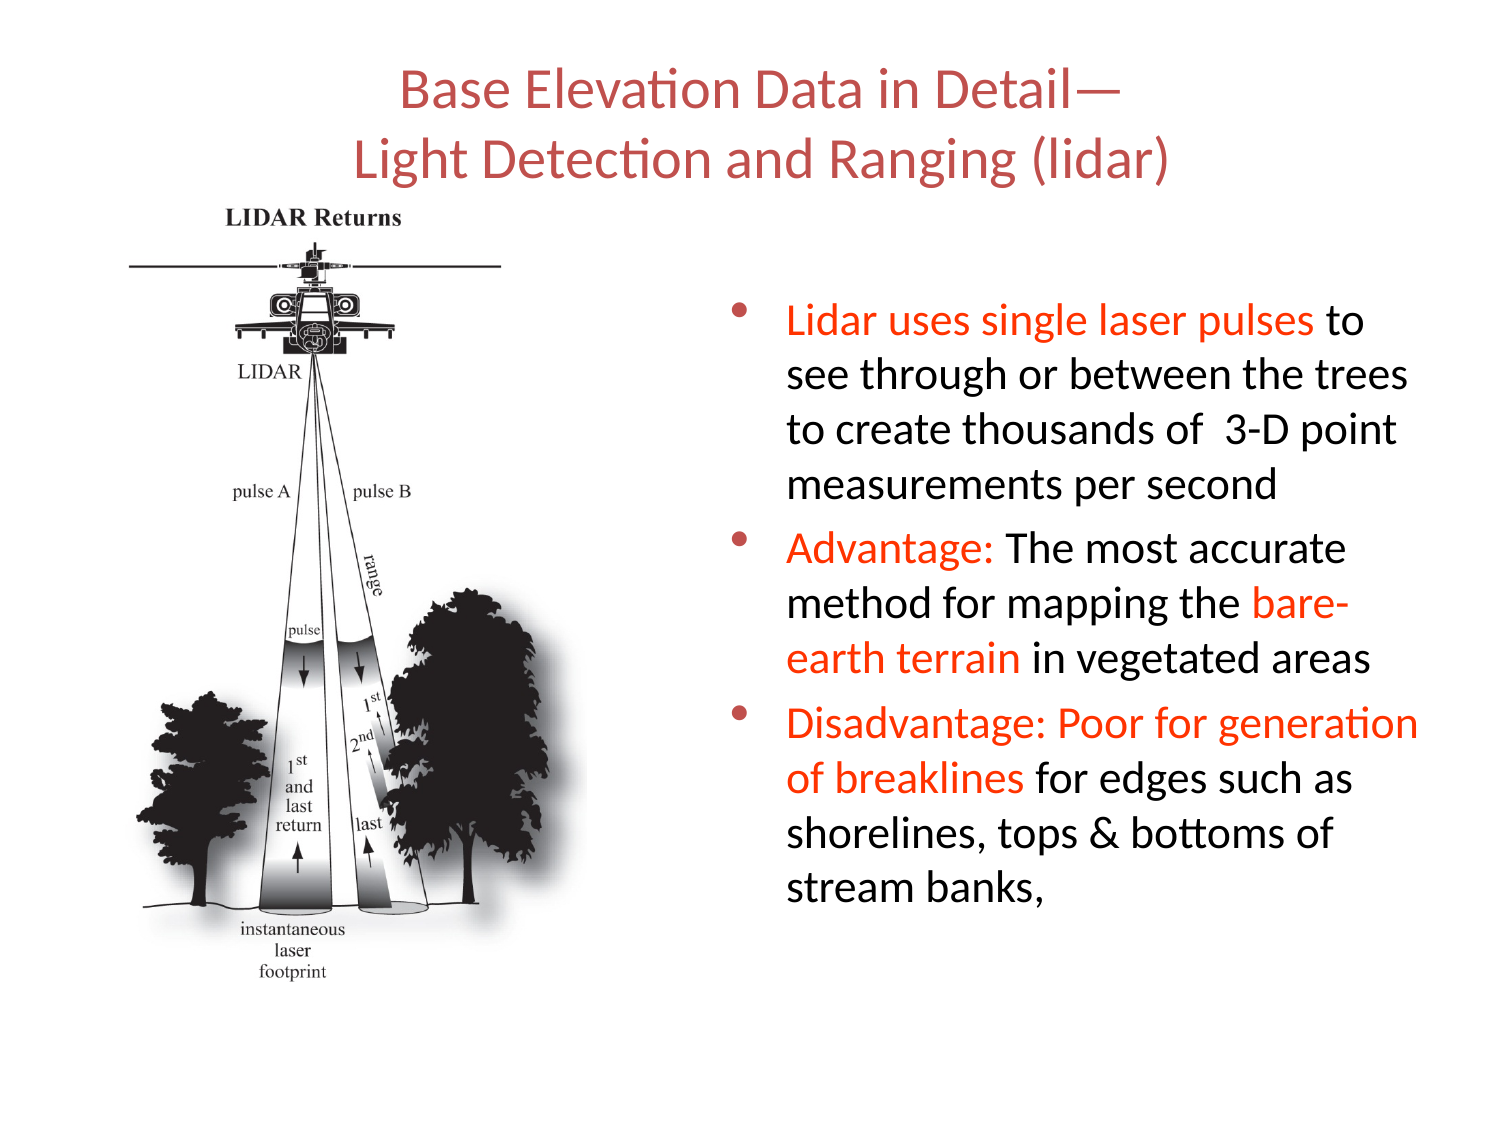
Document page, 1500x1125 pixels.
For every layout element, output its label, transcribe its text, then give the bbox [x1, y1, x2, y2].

text_box Lidar uses single laser pulses to see through or between the trees to create thousands of 3-D point measurements per second Advantage: The most accurate method for mapping the bare-earth terrain in vegetated areas Disadvantage: Poor for generation of breaklines for edges such as shorelines, tops & bottoms of stream banks, [715, 281, 1446, 919]
text_box Base Elevation Data in Detail— Light Detection and Ranging (lidar) [339, 43, 1187, 198]
picture [117, 204, 588, 983]
